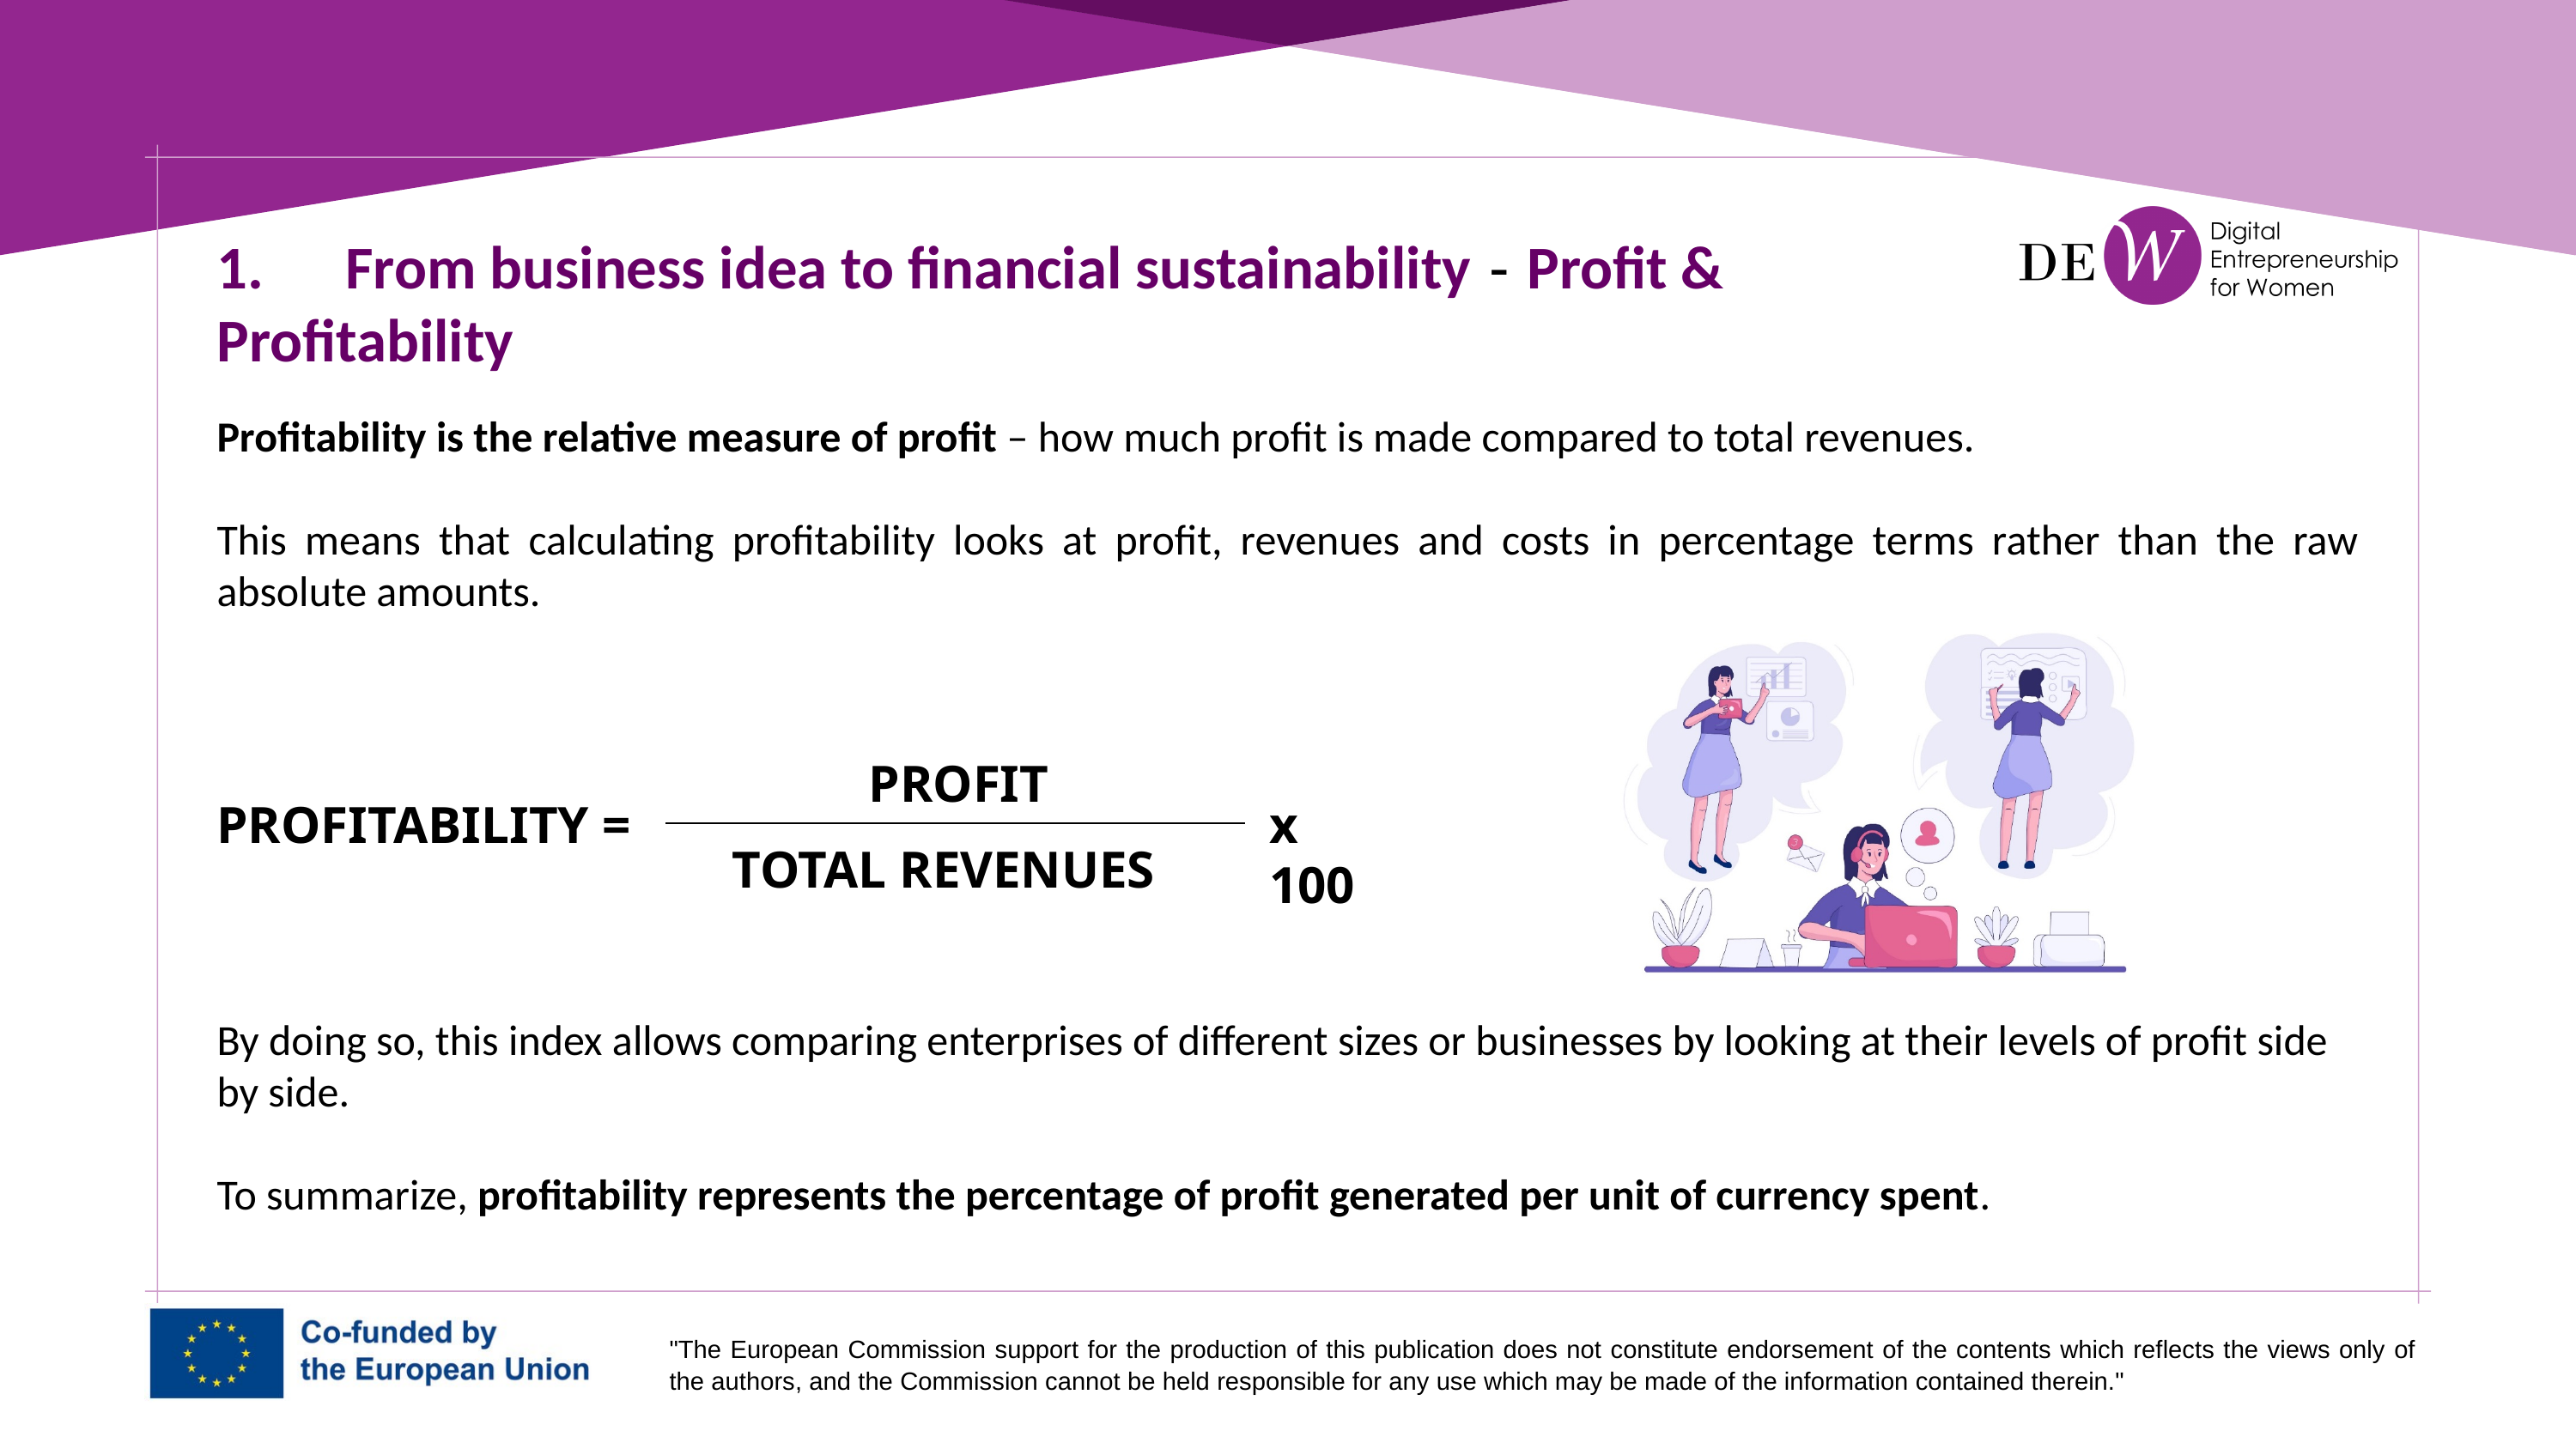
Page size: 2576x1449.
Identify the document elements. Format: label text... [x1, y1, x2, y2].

picture [2017, 206, 2405, 305]
picture [1601, 605, 2156, 1002]
picture [144, 1303, 596, 1403]
text_box TOTAL REVENUES [719, 831, 1213, 905]
text_box PROFITABILITY = [204, 786, 762, 860]
text_box Profitability is the relative measure of profit – how much profit is made compared to total revenues. This means that calculating profitability looks at profit, revenues and costs in percentage terms rather than the raw absolute amounts. [204, 402, 2372, 621]
text_box 1. From business idea to financial sustainability - Profit & Profitability [204, 221, 1990, 380]
text_box By doing so, this index allows comparing enterprises of different sizes or businesses by looking at their levels of profit side by side. To summarize, profitability represents the percentage of profit generated per unit of currency spent. [204, 1005, 2372, 1225]
text_box x 100 [1256, 786, 1408, 920]
text_box PROFIT [855, 745, 1077, 819]
